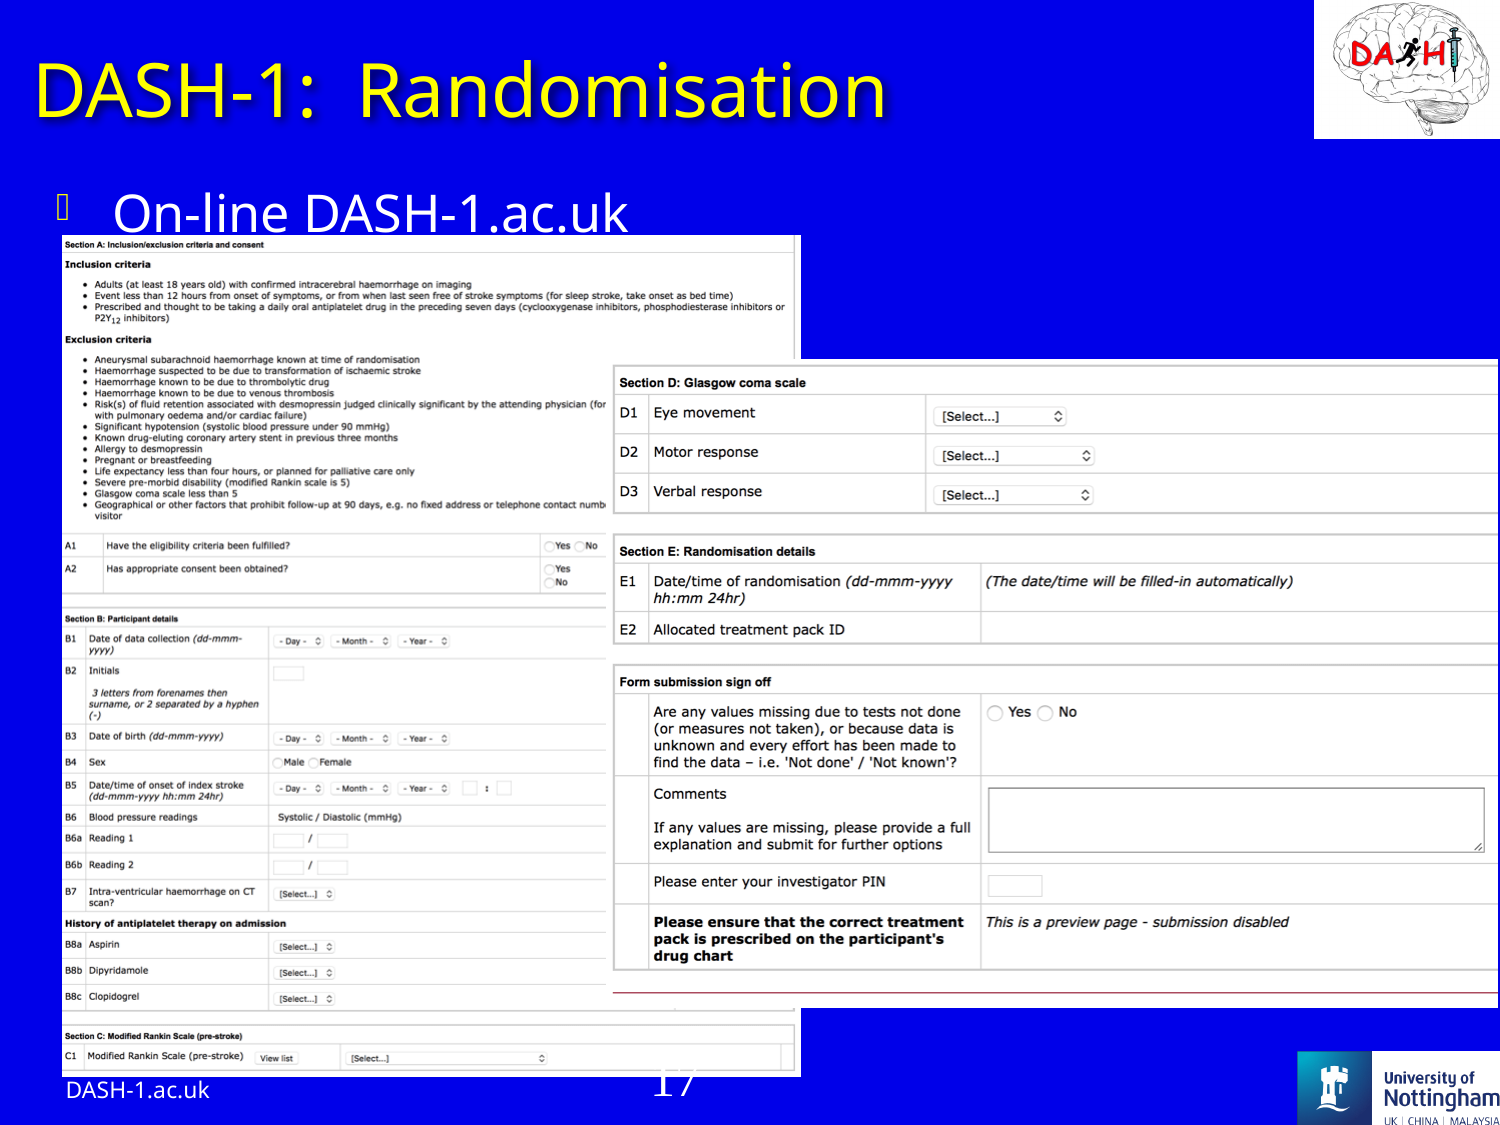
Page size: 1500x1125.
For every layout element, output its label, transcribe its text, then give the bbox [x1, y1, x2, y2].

title DASH-1: Randomisation [17, 18, 1156, 158]
text_box DASH-1.ac.uk [50, 1068, 226, 1111]
picture [1313, 0, 1500, 140]
picture [1297, 1050, 1500, 1125]
list On-line DASH-1.ac.uk [41, 172, 1500, 1061]
picture [62, 234, 1498, 1077]
text_box 17 [635, 1038, 875, 1114]
